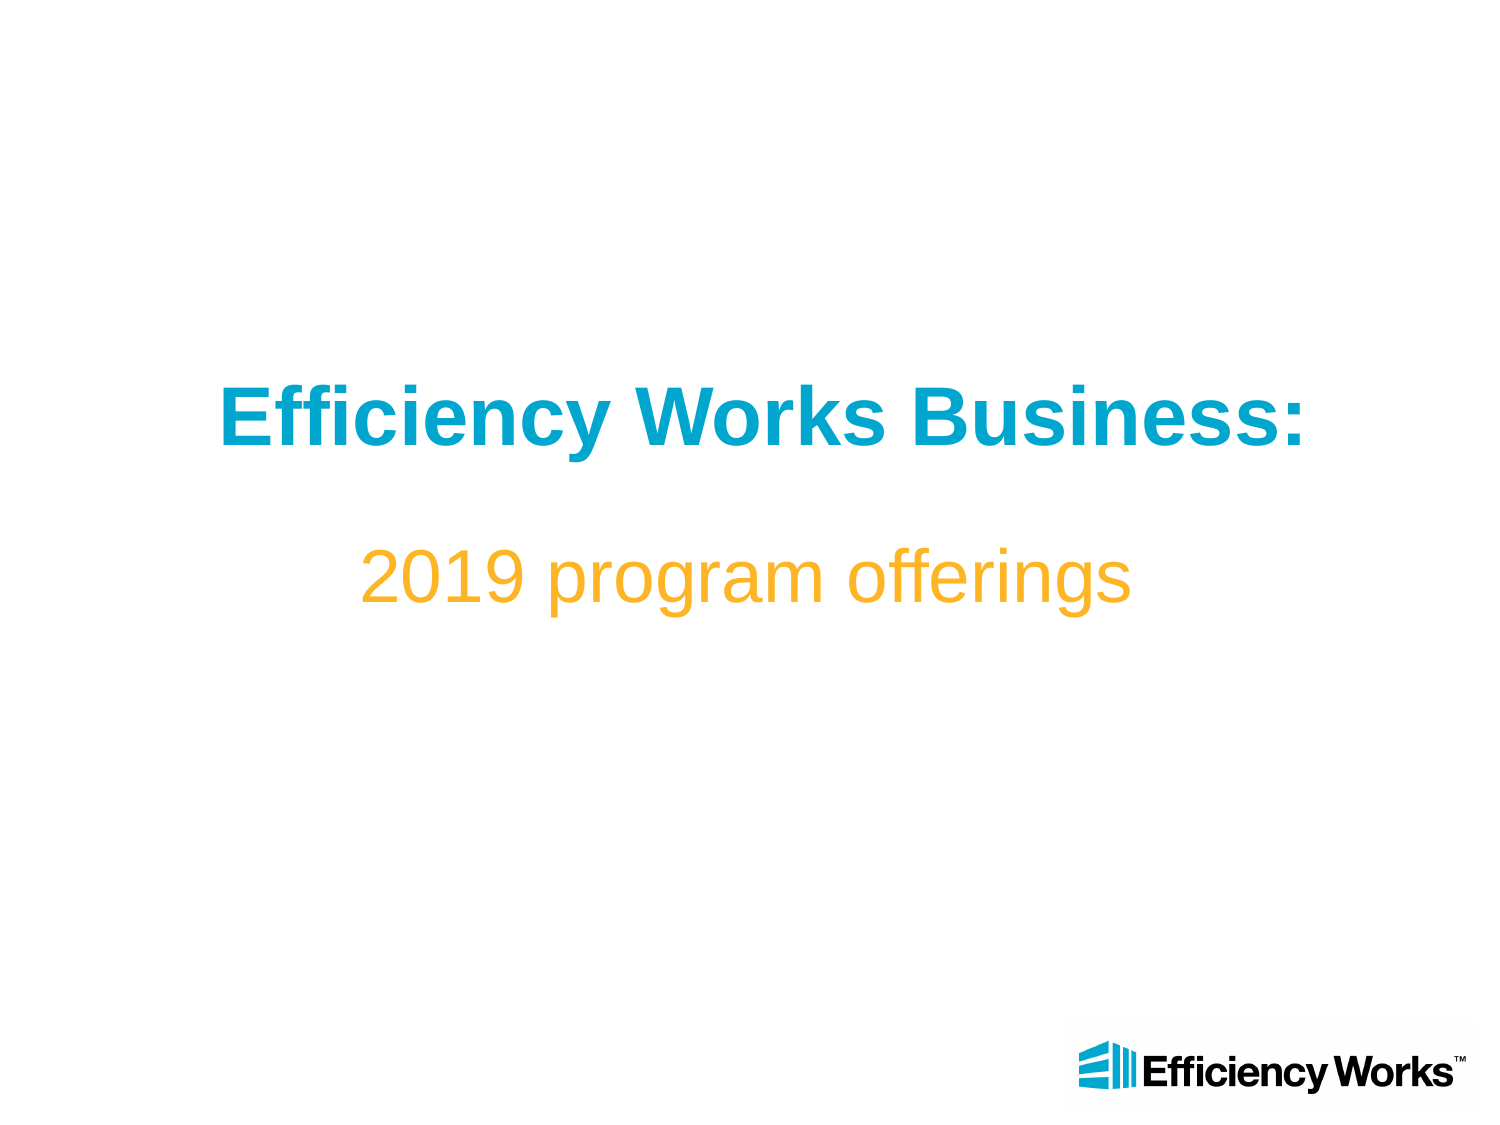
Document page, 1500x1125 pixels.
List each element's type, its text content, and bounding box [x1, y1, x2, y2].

list 2019 program offerings [316, 530, 1184, 1125]
title Efficiency Works Business: [203, 363, 1376, 475]
picture [1064, 1018, 1475, 1111]
